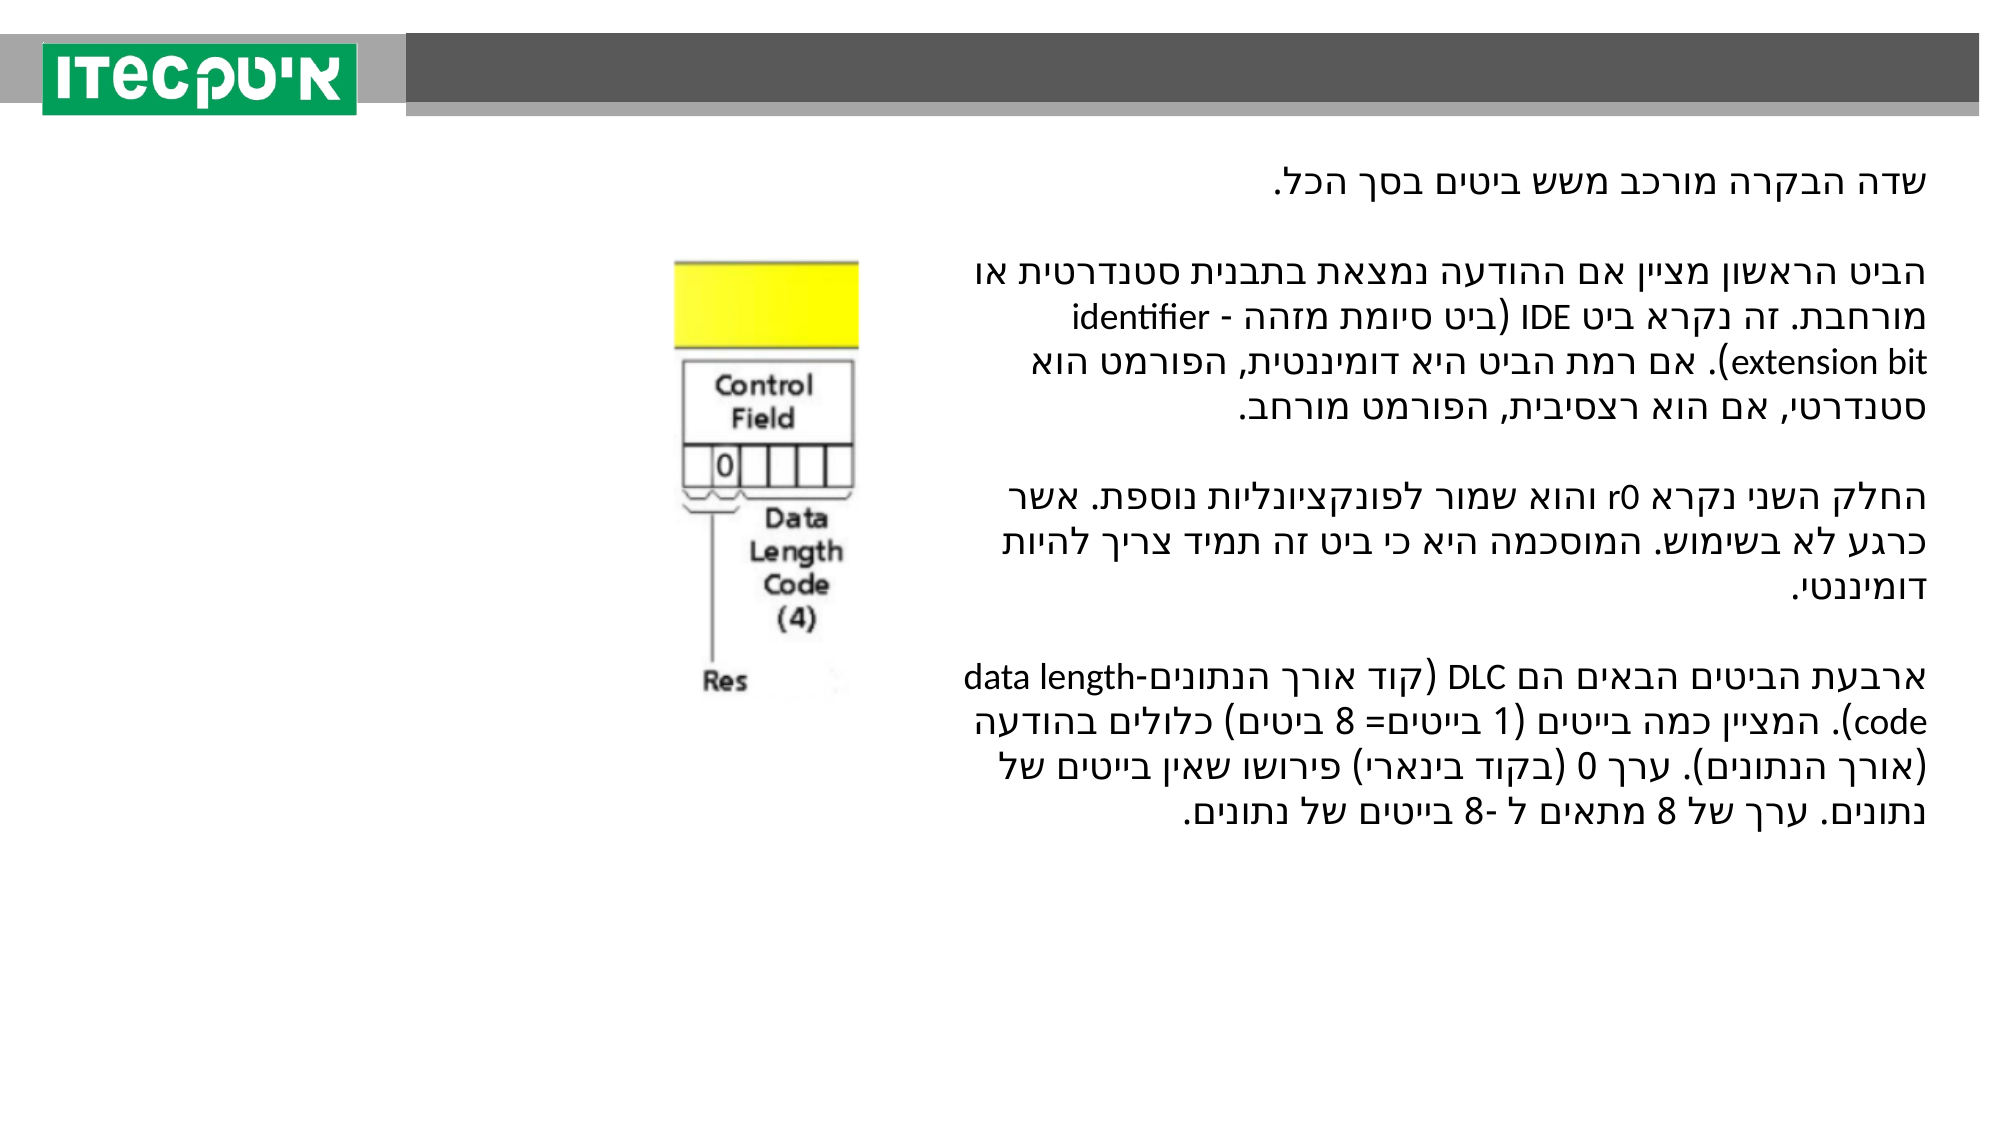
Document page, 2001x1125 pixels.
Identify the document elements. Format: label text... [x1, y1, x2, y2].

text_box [0, 33, 1980, 122]
text_box שדה הבקרה מורכב משש ביטים בסך הכל. הביט הראשון מציין אם ההודעה נמצאת בתבנית סטנדרטית או מורחבת. זה נקרא ביט IDE (ביט סיומת מזהה - identifier extension bit). אם רמת הביט היא דומיננטית, הפורמט הוא סטנדרטי, אם הוא רצסיבית, הפורמט מורחב. החלק השני נקרא r0 והוא שמור לפונקציונליות נוספת. אשר כרגע לא בשימוש. המוסכמה היא כי ביט זה תמיד צריך להיות דומיננטי. ארבעת הביטים הבאים הם DLC (קוד אורך הנתונים-data length code). המציין כמה בייטים (1 בייטים= 8 ביטים) כלולים בהודעה (אורך הנתונים). ערך 0 (בקוד בינארי) פירושו שאין בייטים של נתונים. ערך של 8 מתאים ל -8 בייטים של נתונים. [942, 149, 1943, 840]
picture [652, 238, 882, 712]
